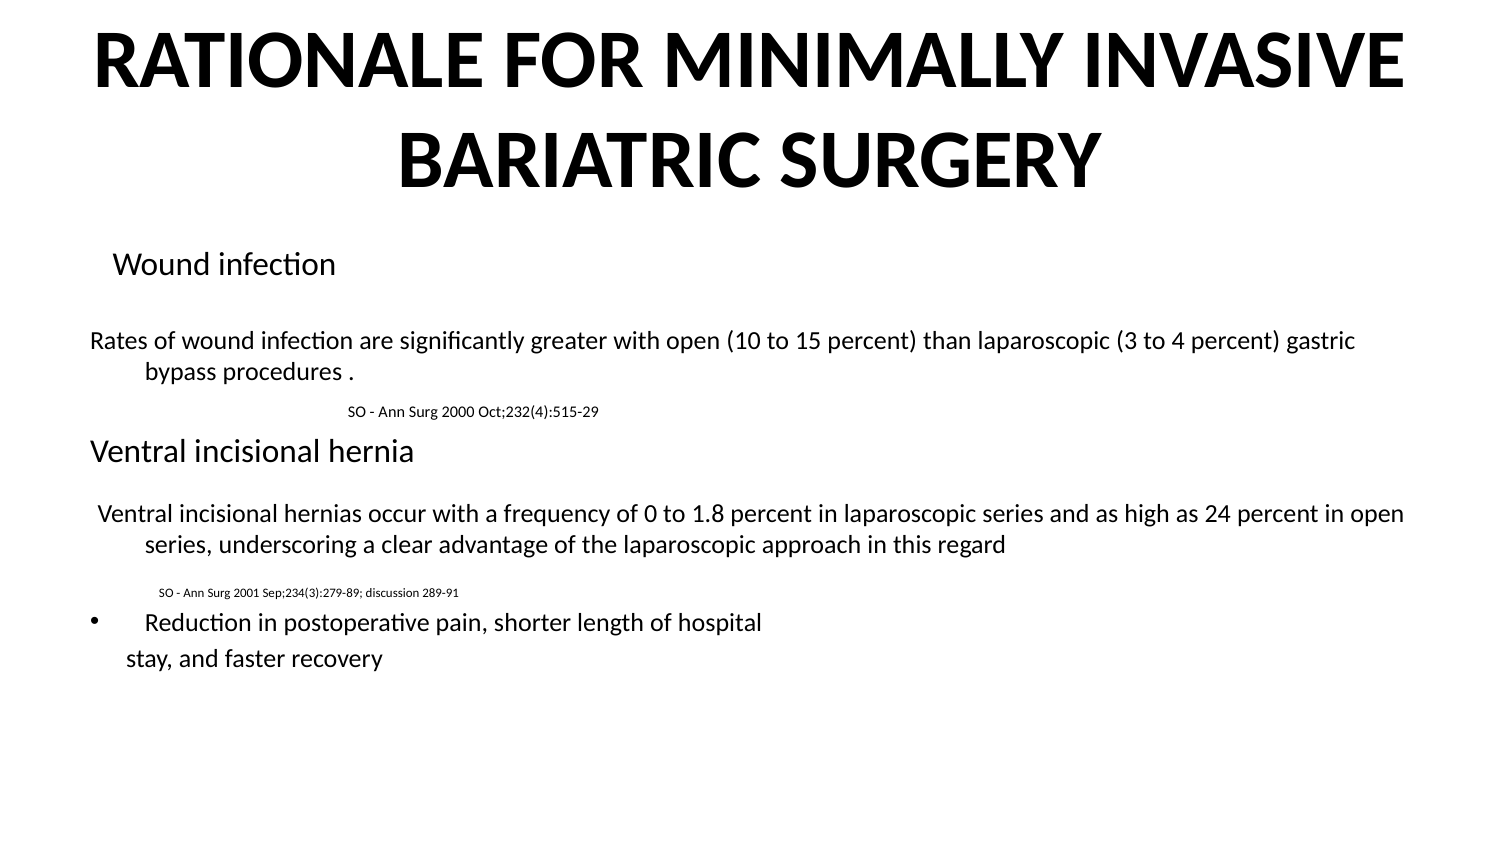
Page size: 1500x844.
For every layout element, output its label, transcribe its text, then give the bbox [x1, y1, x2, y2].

title RATIONALE FOR MINIMALLY INVASIVE BARIATRIC SURGERY [75, 33, 1425, 175]
list Wound infection Rates of wound infection are significantly greater with open (10 to 15 percent) than laparoscopic (3 to 4 percent) gastric bypass procedures . SO - Ann Surg 2000 Oct;232(4):515-29 Ventral incisional hernia Ventral incisional hernias occur with a frequency of 0 to 1.8 percent in laparoscopic series and as high as 24 percent in open series, underscoring a clear advantage of the laparoscopic approach in this regard SO - Ann Surg 2001 Sep;234(3):279-89; discussion 289-91 Reduction in postoperative pain, shorter length of hospital stay, and faster recovery [75, 196, 1425, 754]
